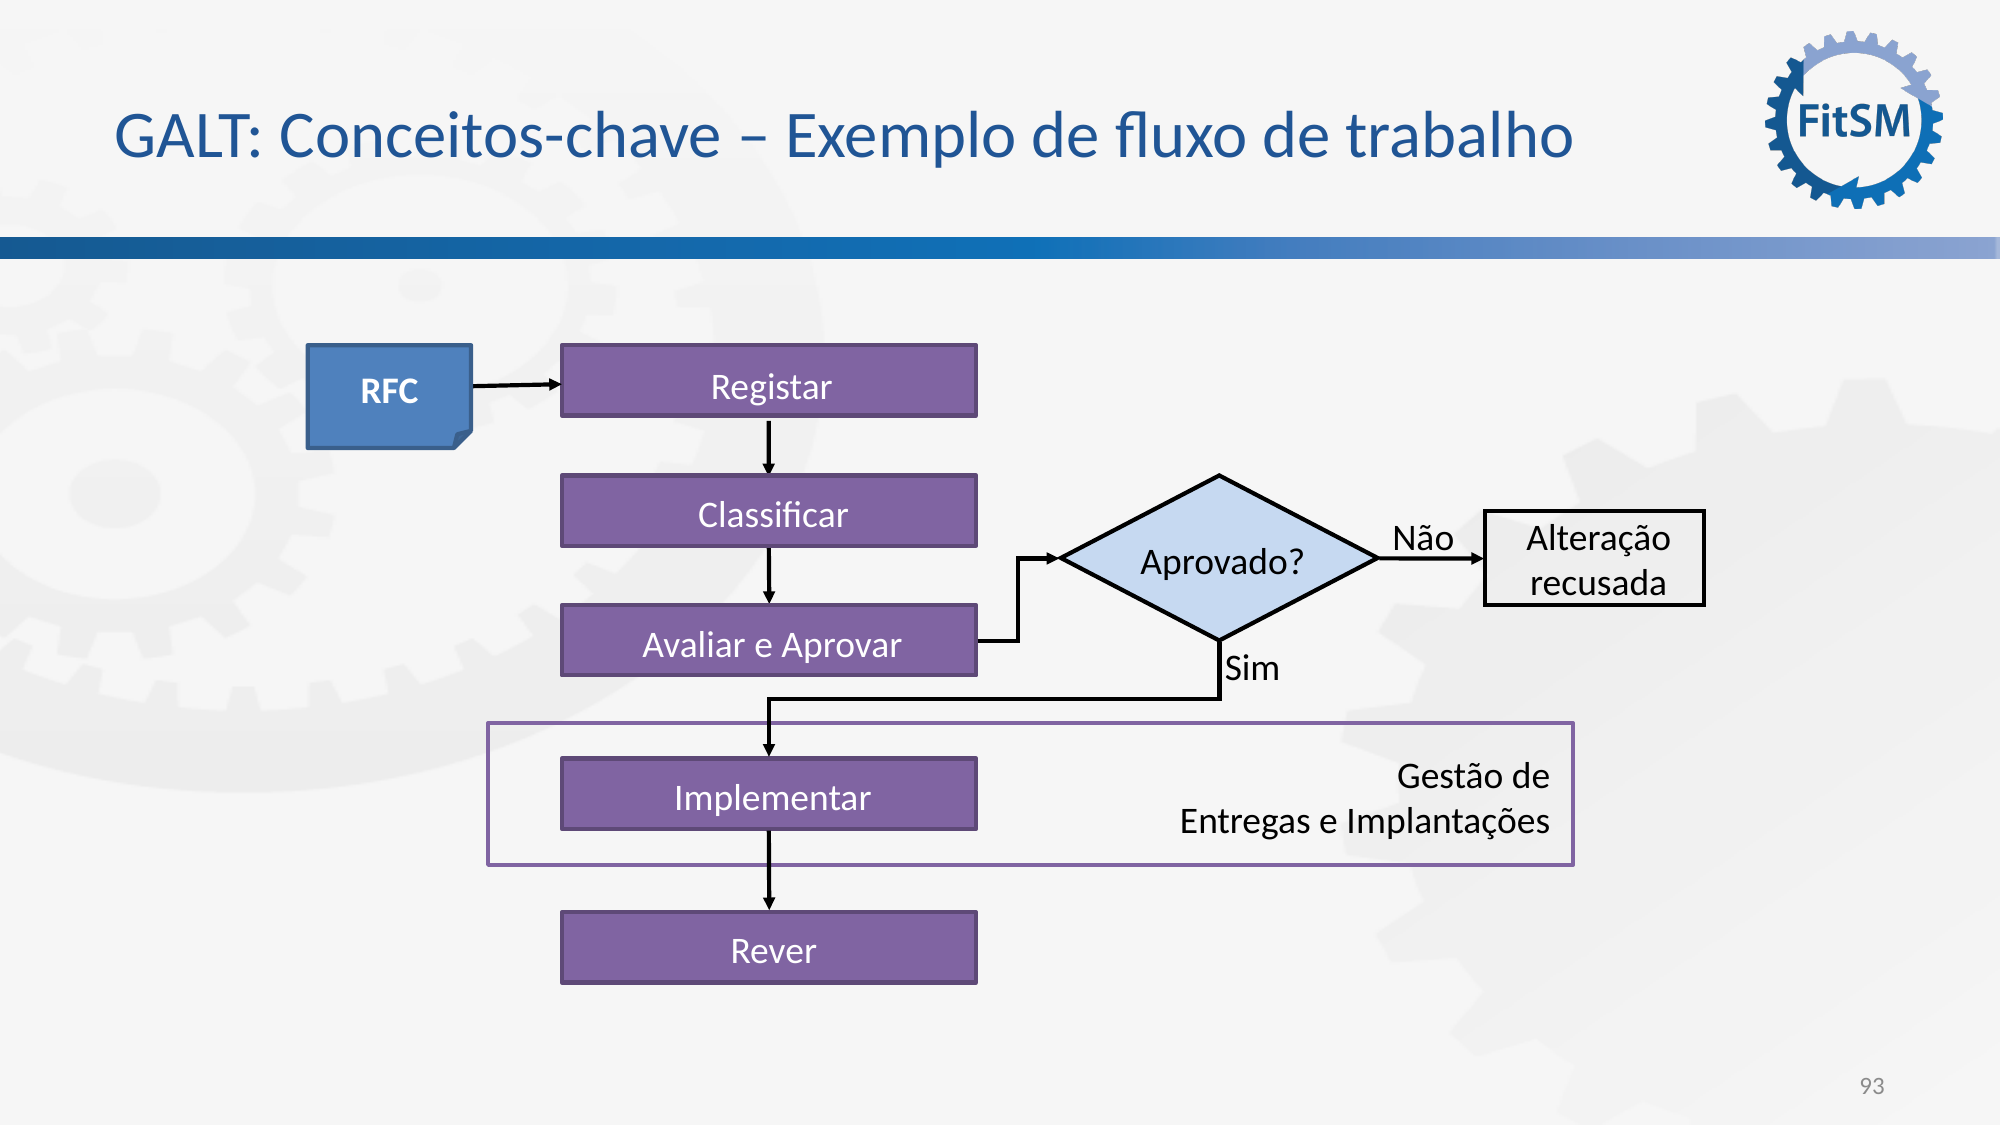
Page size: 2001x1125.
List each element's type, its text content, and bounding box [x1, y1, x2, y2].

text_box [470, 344, 1705, 1003]
slide_number 93 [1433, 1054, 1900, 1115]
text_box RFC [305, 343, 471, 451]
title GALT: Conceitos-chave – Exemplo de fluxo de trabalho [99, 45, 1606, 217]
picture [0, 0, 2000, 1125]
